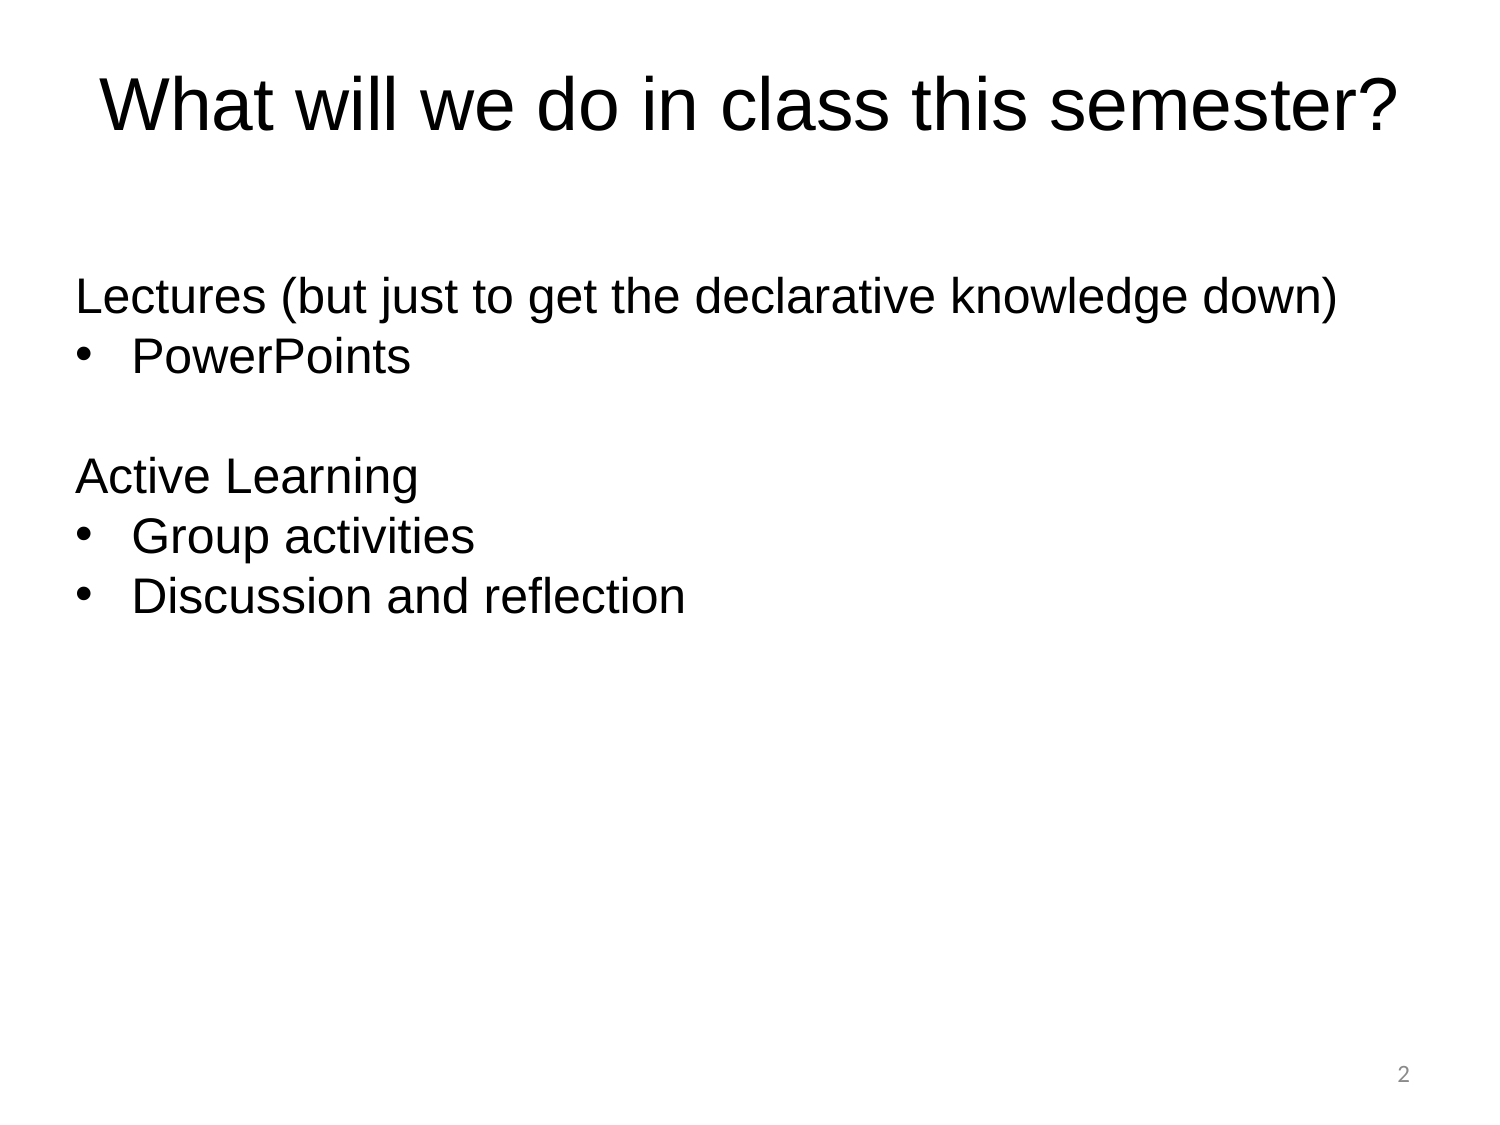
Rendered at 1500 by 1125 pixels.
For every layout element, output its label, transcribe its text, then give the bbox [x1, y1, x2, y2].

slide_number 2 [1074, 1042, 1425, 1103]
title What will we do in class this semester? [0, 6, 1500, 195]
subtitle Lectures (but just to get the declarative knowledge down) PowerPoints Active Learning Group activities Discussion and reflection [75, 263, 1425, 964]
